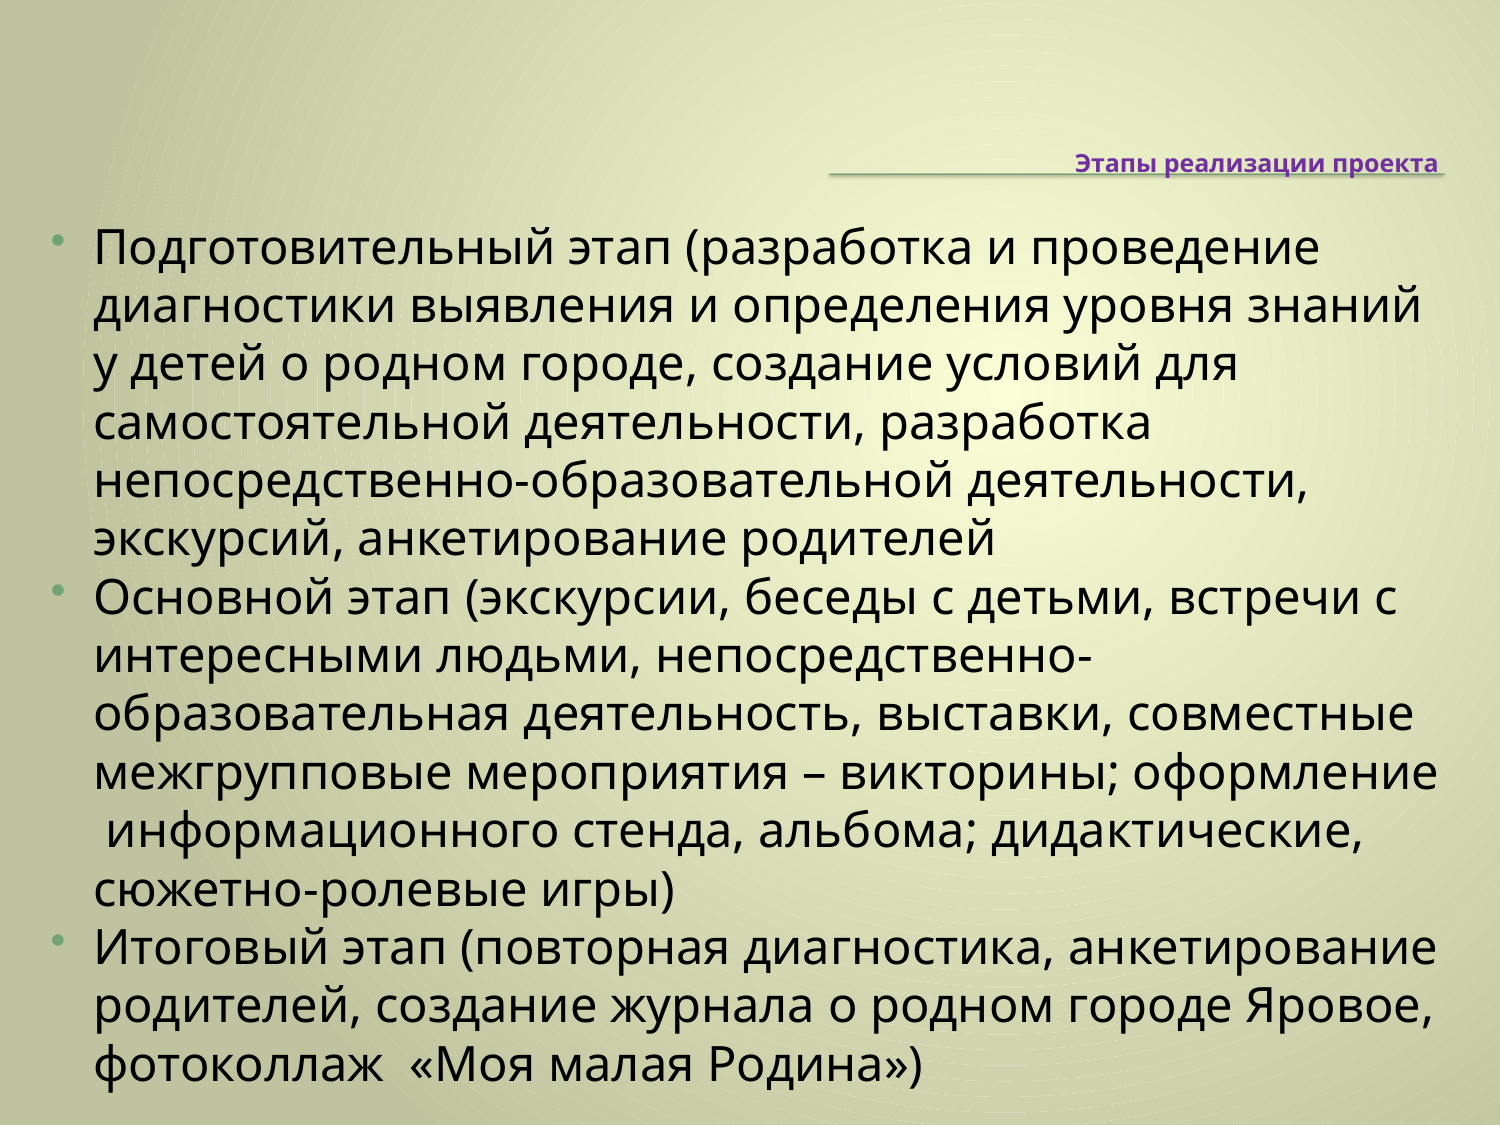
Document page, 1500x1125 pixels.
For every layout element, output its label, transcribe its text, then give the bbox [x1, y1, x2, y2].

list Подготовительный этап (разработка и проведение диагностики выявления и определения уровня знаний у детей о родном городе, создание условий для самостоятельной деятельности, разработка непосредственно-образовательной деятельности, экскурсий, анкетирование родителей Основной этап (экскурсии, беседы с детьми, встречи с интересными людьми, непосредственно-образовательная деятельность, выставки, совместные межгрупповые мероприятия – викторины; оформление информационного стенда, альбома; дидактические, сюжетно-ролевые игры) Итоговый этап (повторная диагностика, анкетирование родителей, создание журнала о родном городе Яровое, фотоколлаж «Моя малая Родина») [37, 208, 1460, 1125]
title Этапы реализации проекта [159, 78, 1454, 185]
